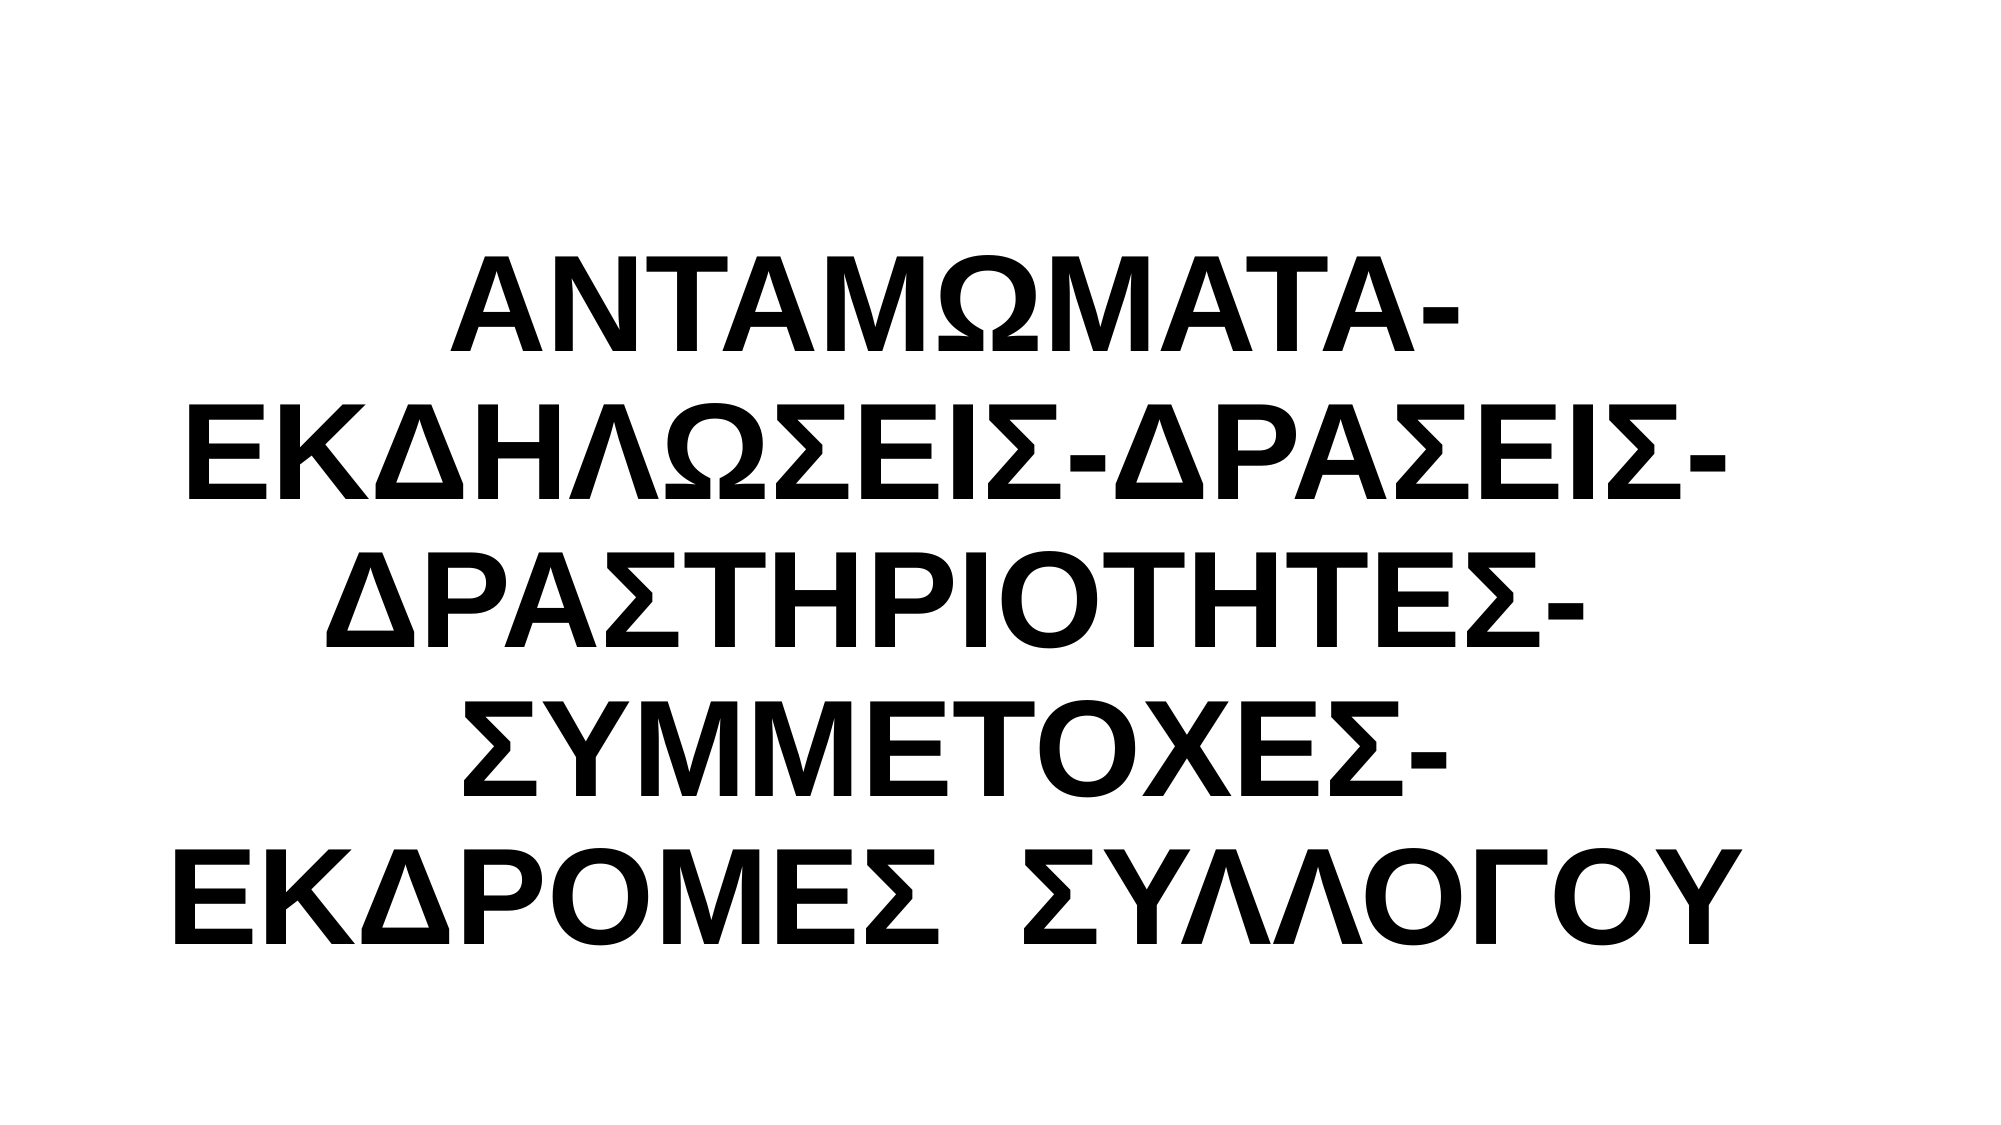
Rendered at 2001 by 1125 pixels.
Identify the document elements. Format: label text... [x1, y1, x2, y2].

title ΑΝΤΑΜΩΜΑΤΑ-ΕΚΔΗΛΩΣΕΙΣ-ΔΡΑΣΕΙΣ-ΔΡΑΣΤΗΡΙΟΤΗΤΕΣ-ΣΥΜΜΕΤΟΧΕΣ-ΕΚΔΡΟΜΕΣ ΣΥΛΛΟΓΟΥ [127, 88, 1784, 982]
